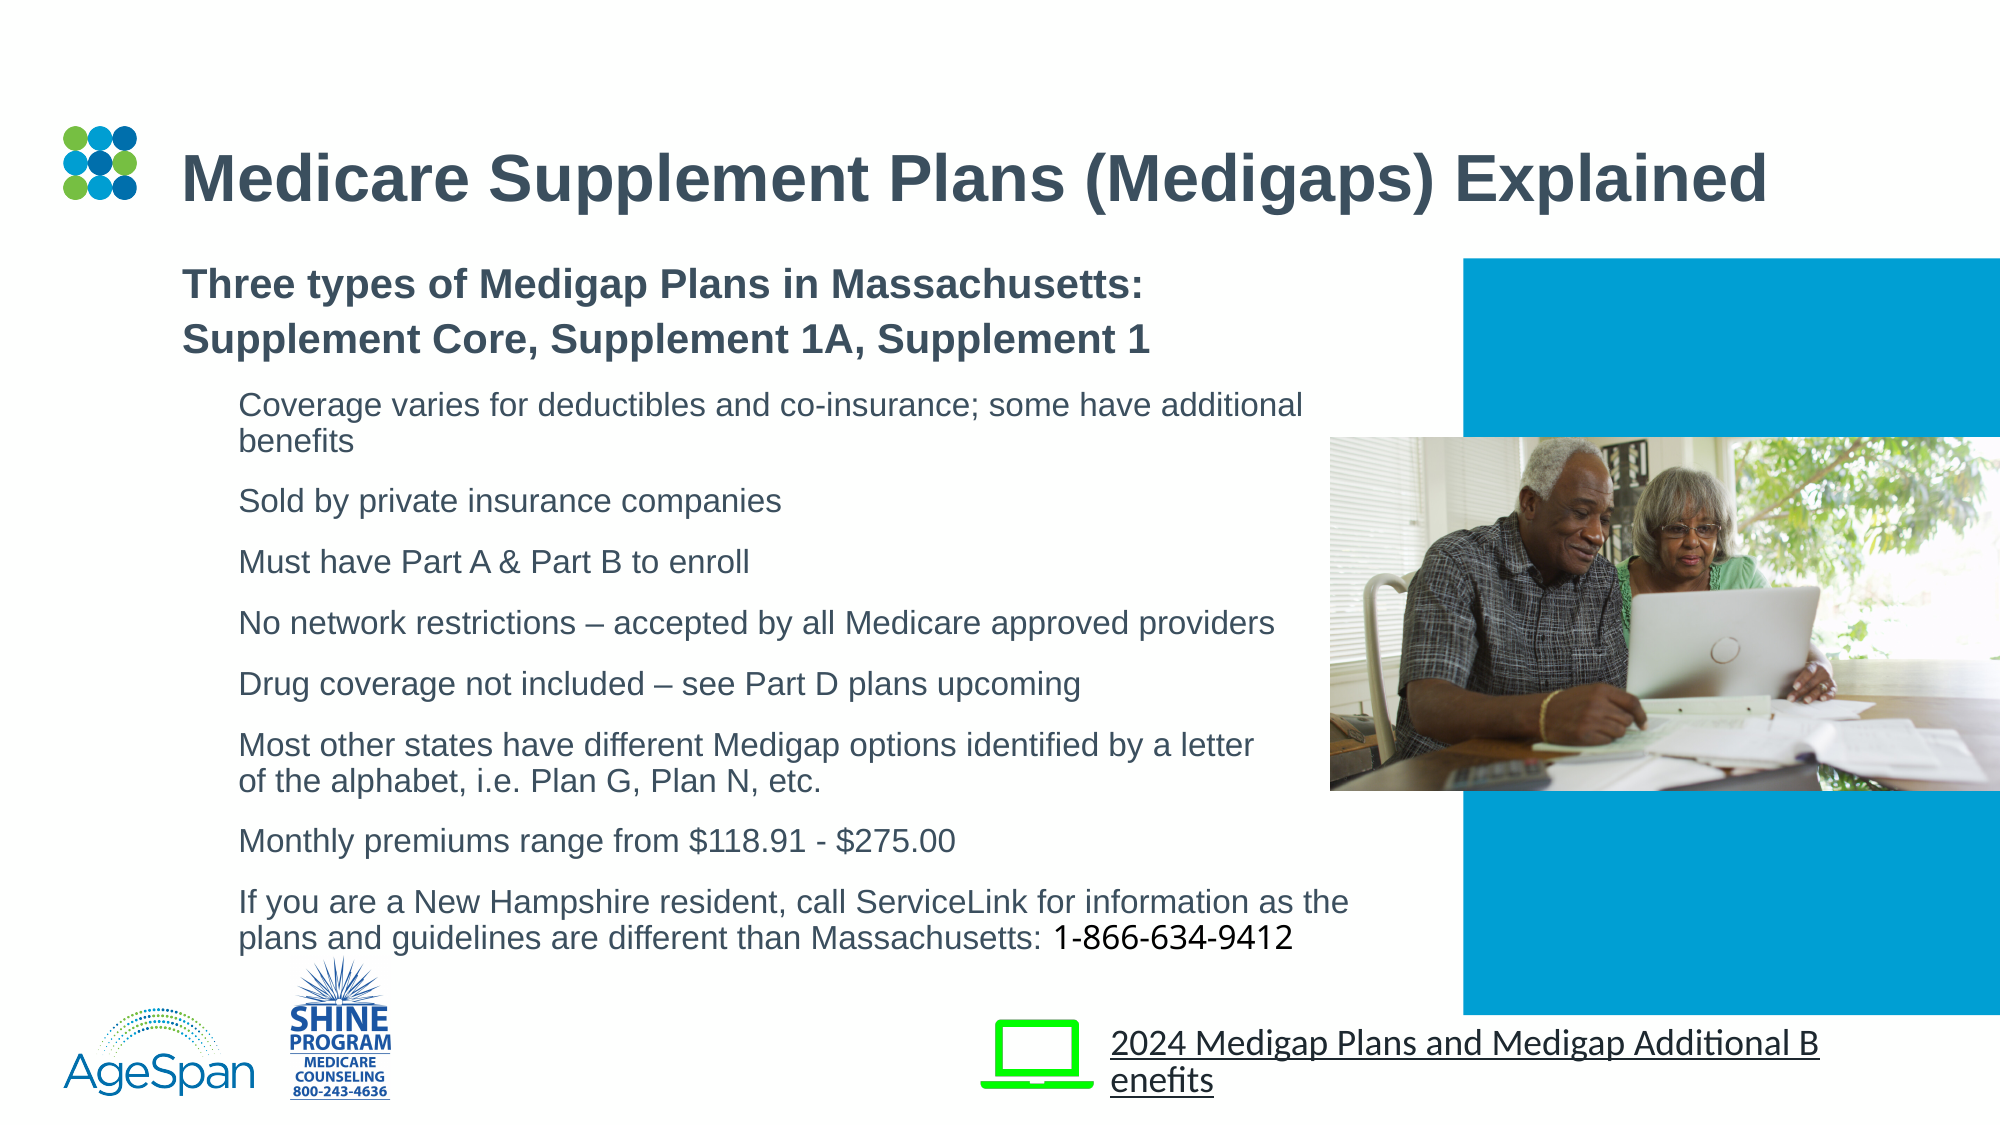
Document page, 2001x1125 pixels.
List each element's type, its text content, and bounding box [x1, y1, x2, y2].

picture [63, 1008, 254, 1096]
title Medicare Supplement Plans (Medigaps) Explained [181, 99, 1903, 216]
picture [63, 126, 137, 200]
text_box 2024 Medigap Plans and Medigap Additional Benefits [1096, 1010, 1838, 1071]
picture [1330, 437, 2000, 791]
picture [978, 995, 1096, 1113]
picture [290, 1026, 391, 1100]
list Three types of Medigap Plans in Massachusetts: Supplement Core, Supplement 1A, Supplement 1 [182, 262, 1401, 380]
list Coverage varies for deductibles and co-insurance; some have additional benefits Sold by private insurance companies Must have Part A & Part B to enroll No network restrictions – accepted by all Medicare approved providers Drug coverage not included – see Part D plans upcoming Most other states have different Medigap options identified by a letter of the alphabet, i.e. Plan G, Plan N, etc. Monthly premiums range from $118.91 - $275.00 If you are a New Hampshire resident, call ServiceLink for information as the plans and guidelines are different than Massachusetts: 1-866-634-9412 [182, 387, 1401, 1026]
